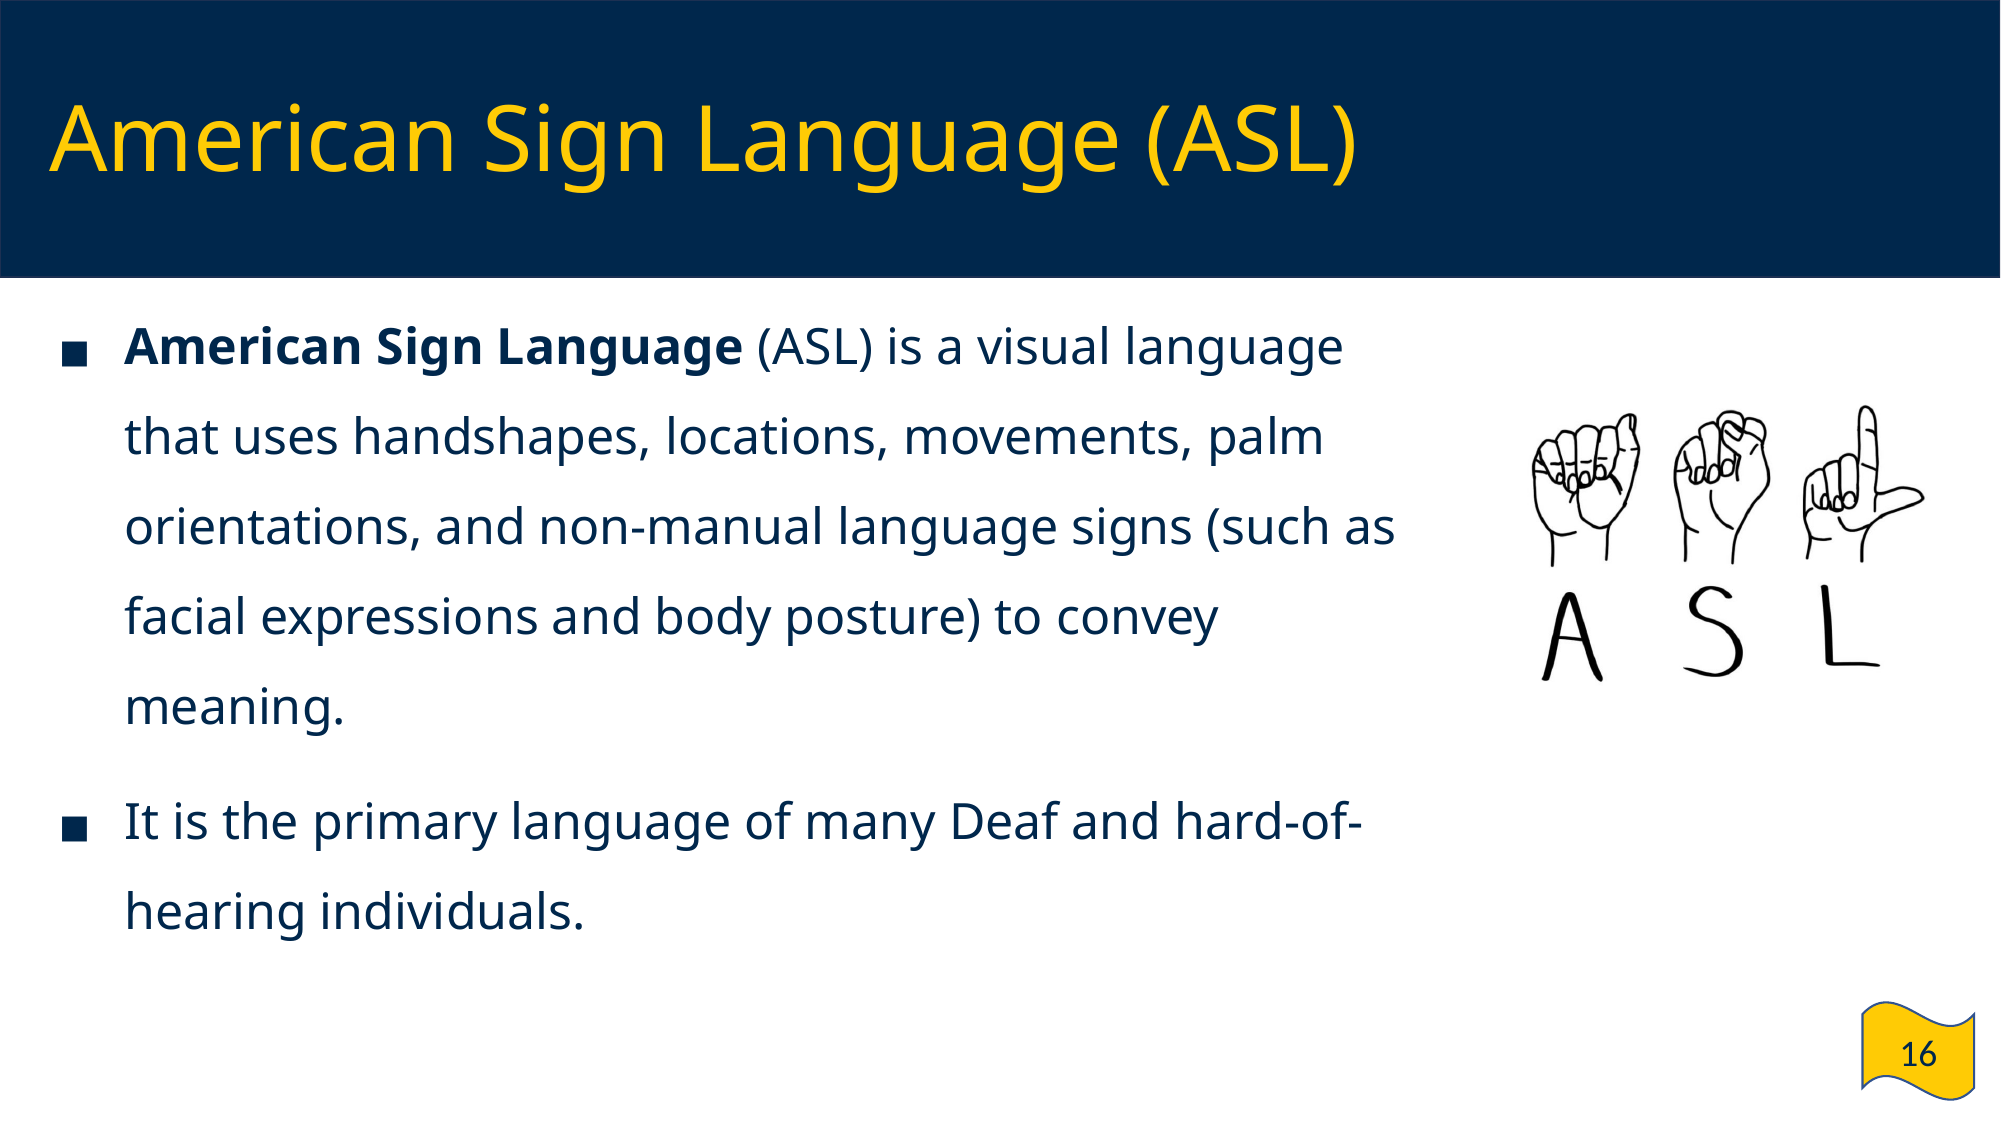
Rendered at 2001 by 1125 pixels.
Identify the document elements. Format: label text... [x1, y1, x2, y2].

picture [1525, 399, 1931, 689]
text_box American Sign Language (ASL) is a visual language that uses handshapes, locations, movements, palm orientations, and non-manual language signs (such as facial expressions and body posture) to convey meaning. It is the primary language of many Deaf and hard-of-hearing individuals. [34, 277, 1447, 1113]
title American Sign Language (ASL) [34, 33, 1760, 251]
